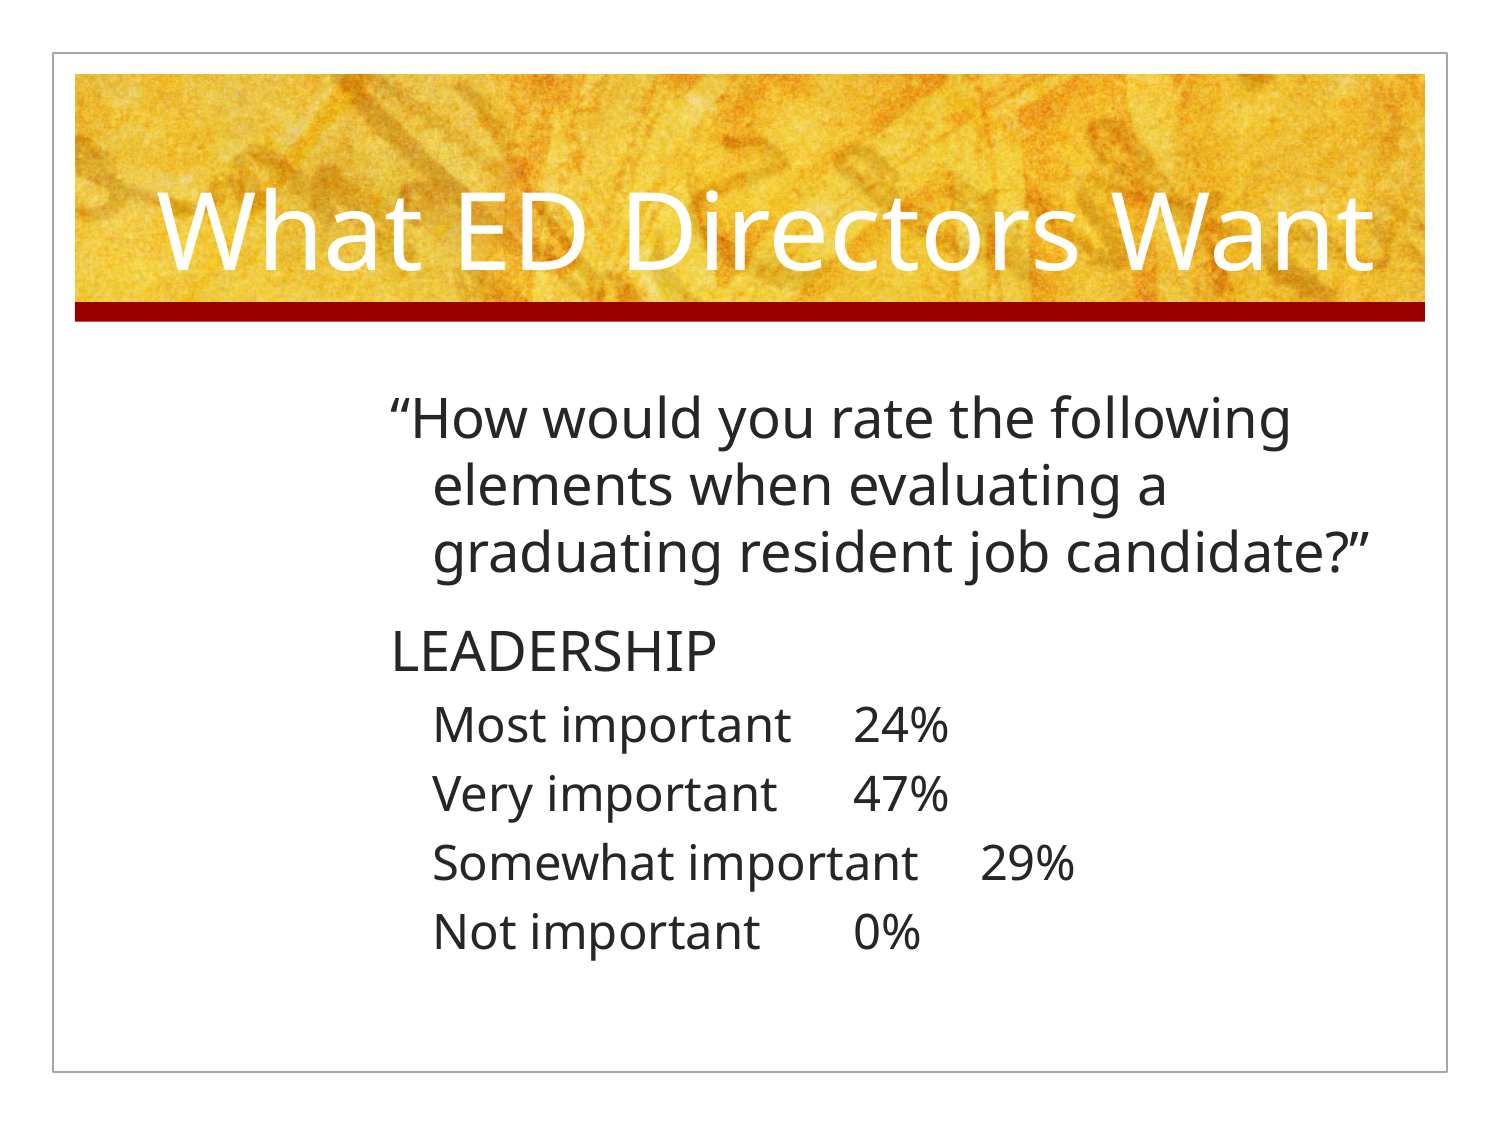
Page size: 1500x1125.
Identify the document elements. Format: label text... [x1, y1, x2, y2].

picture [75, 74, 1425, 302]
title What ED Directors Want [108, 74, 1392, 292]
list “How would you rate the following elements when evaluating a graduating resident job candidate?” LEADERSHIP Most important 24% Very important 47% Somewhat important 29% Not important 0% [374, 374, 1392, 1006]
